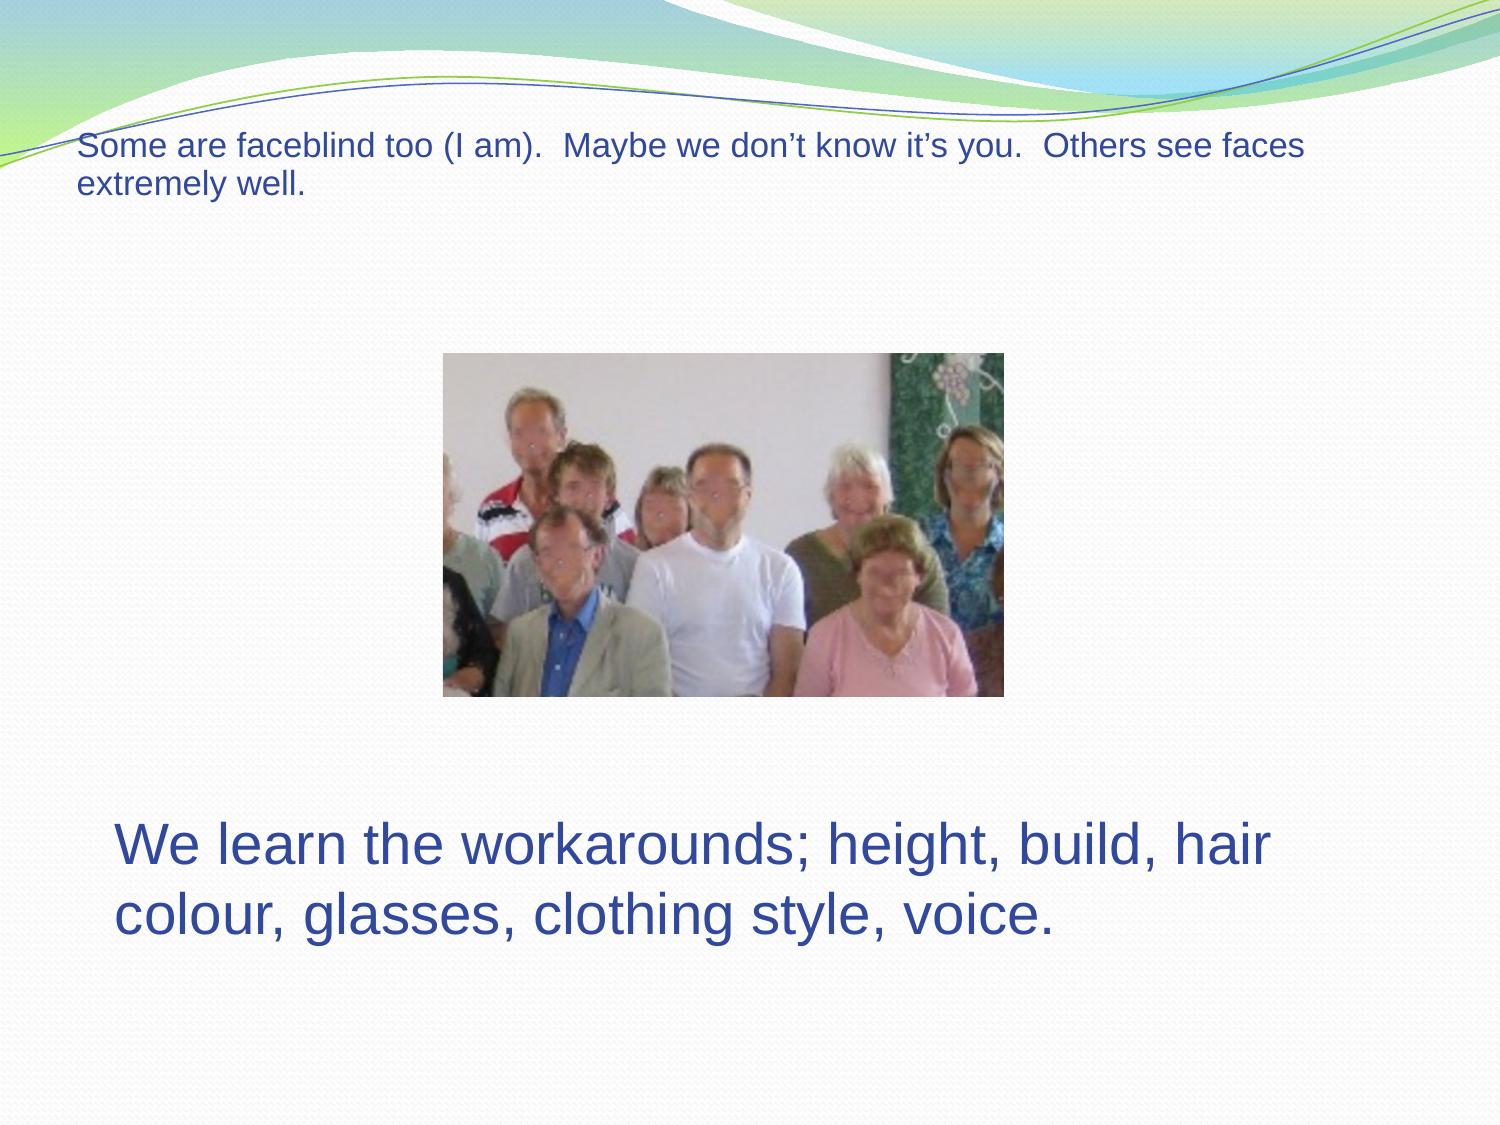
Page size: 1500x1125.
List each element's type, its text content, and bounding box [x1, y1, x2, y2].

title Some are faceblind too (I am). Maybe we don’t know it’s you. Others see faces extremely well. [76, 66, 1440, 362]
picture [442, 353, 1005, 697]
text_box We learn the workarounds; height, build, hair colour, glasses, clothing style, voice. [100, 798, 1400, 954]
